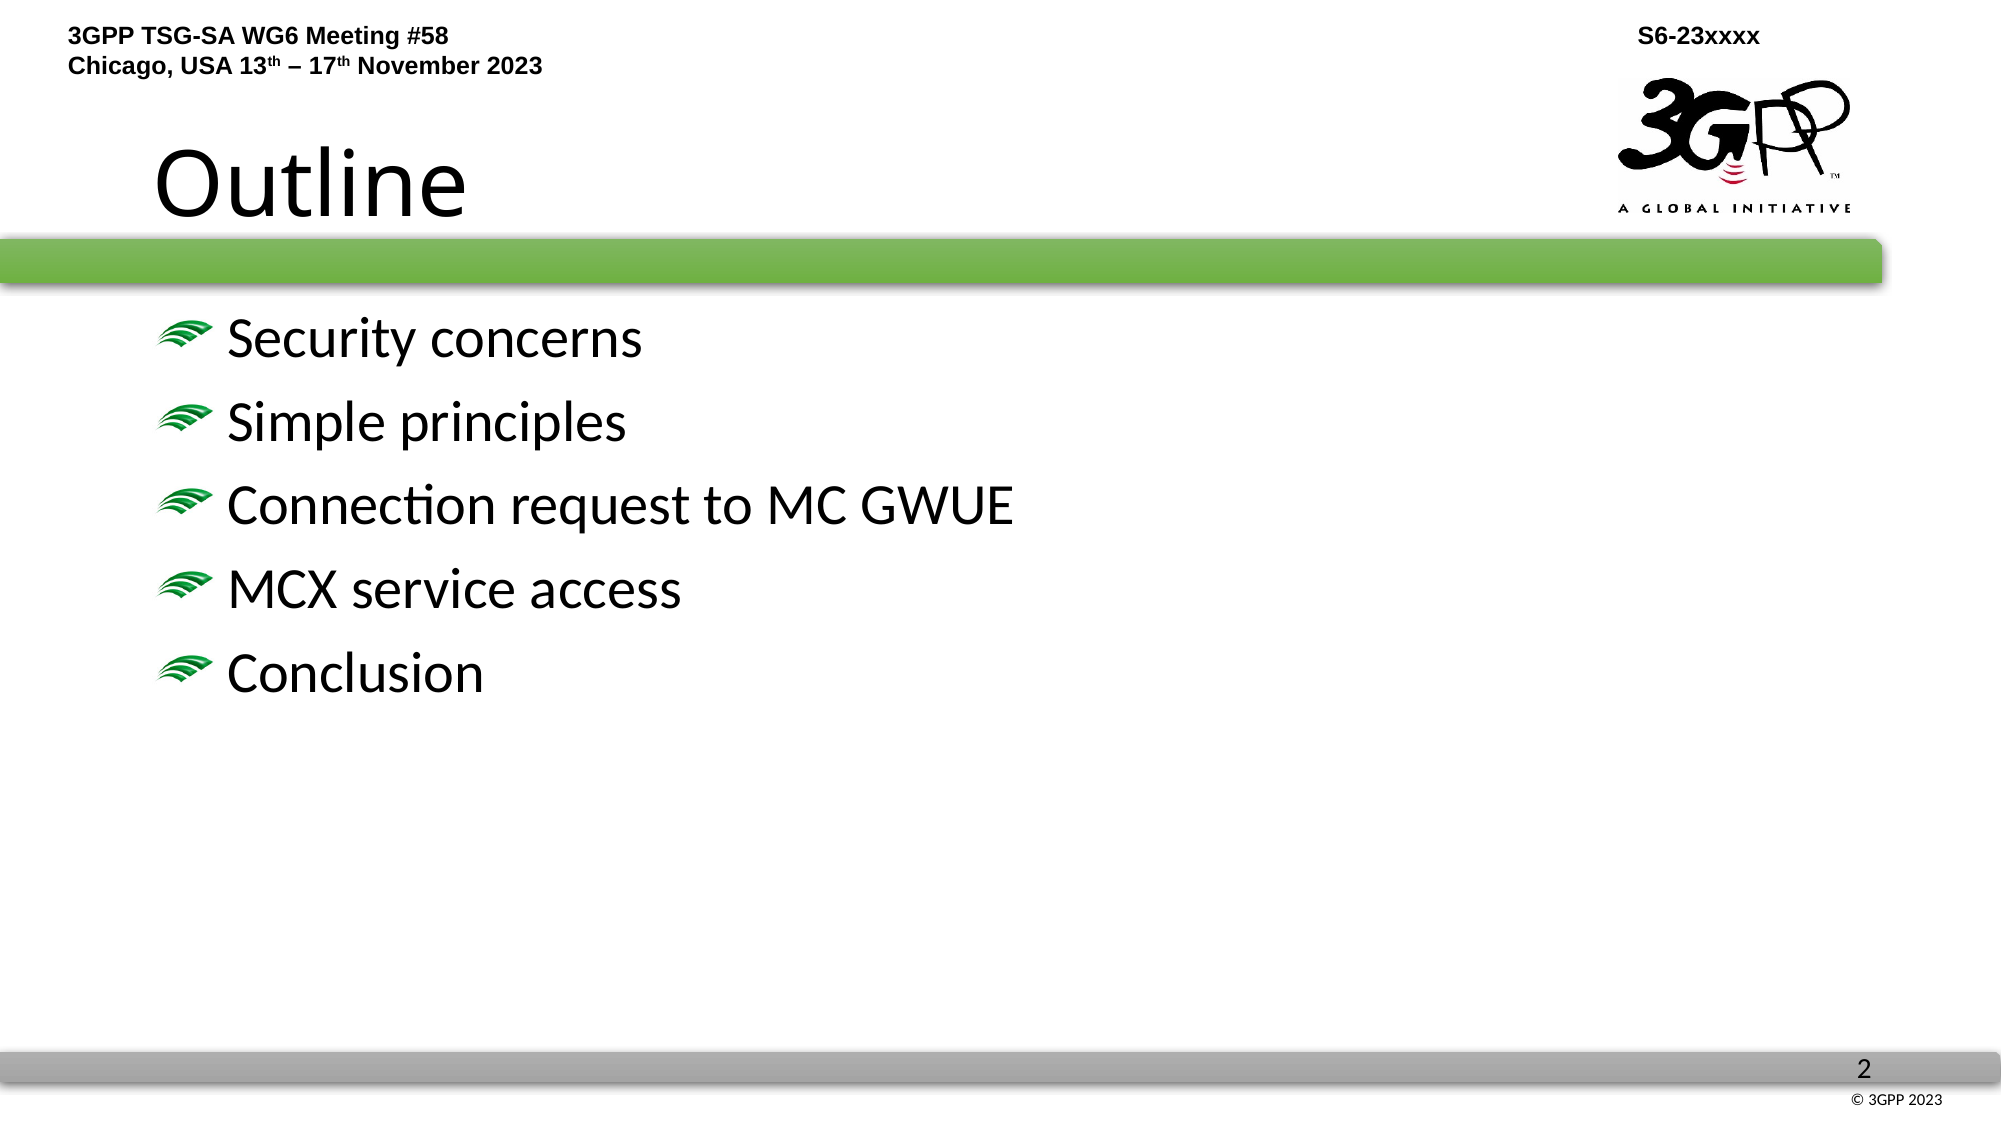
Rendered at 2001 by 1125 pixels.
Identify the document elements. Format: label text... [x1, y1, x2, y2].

picture [152, 314, 215, 356]
picture [152, 482, 215, 523]
list Security concerns Simple principles Connection request to MC GWUE MCX service access Conclusion [137, 299, 1863, 1014]
title Outline [137, 96, 1863, 278]
picture [1618, 78, 1850, 96]
picture [152, 398, 215, 440]
picture [152, 565, 215, 607]
picture [152, 649, 215, 691]
